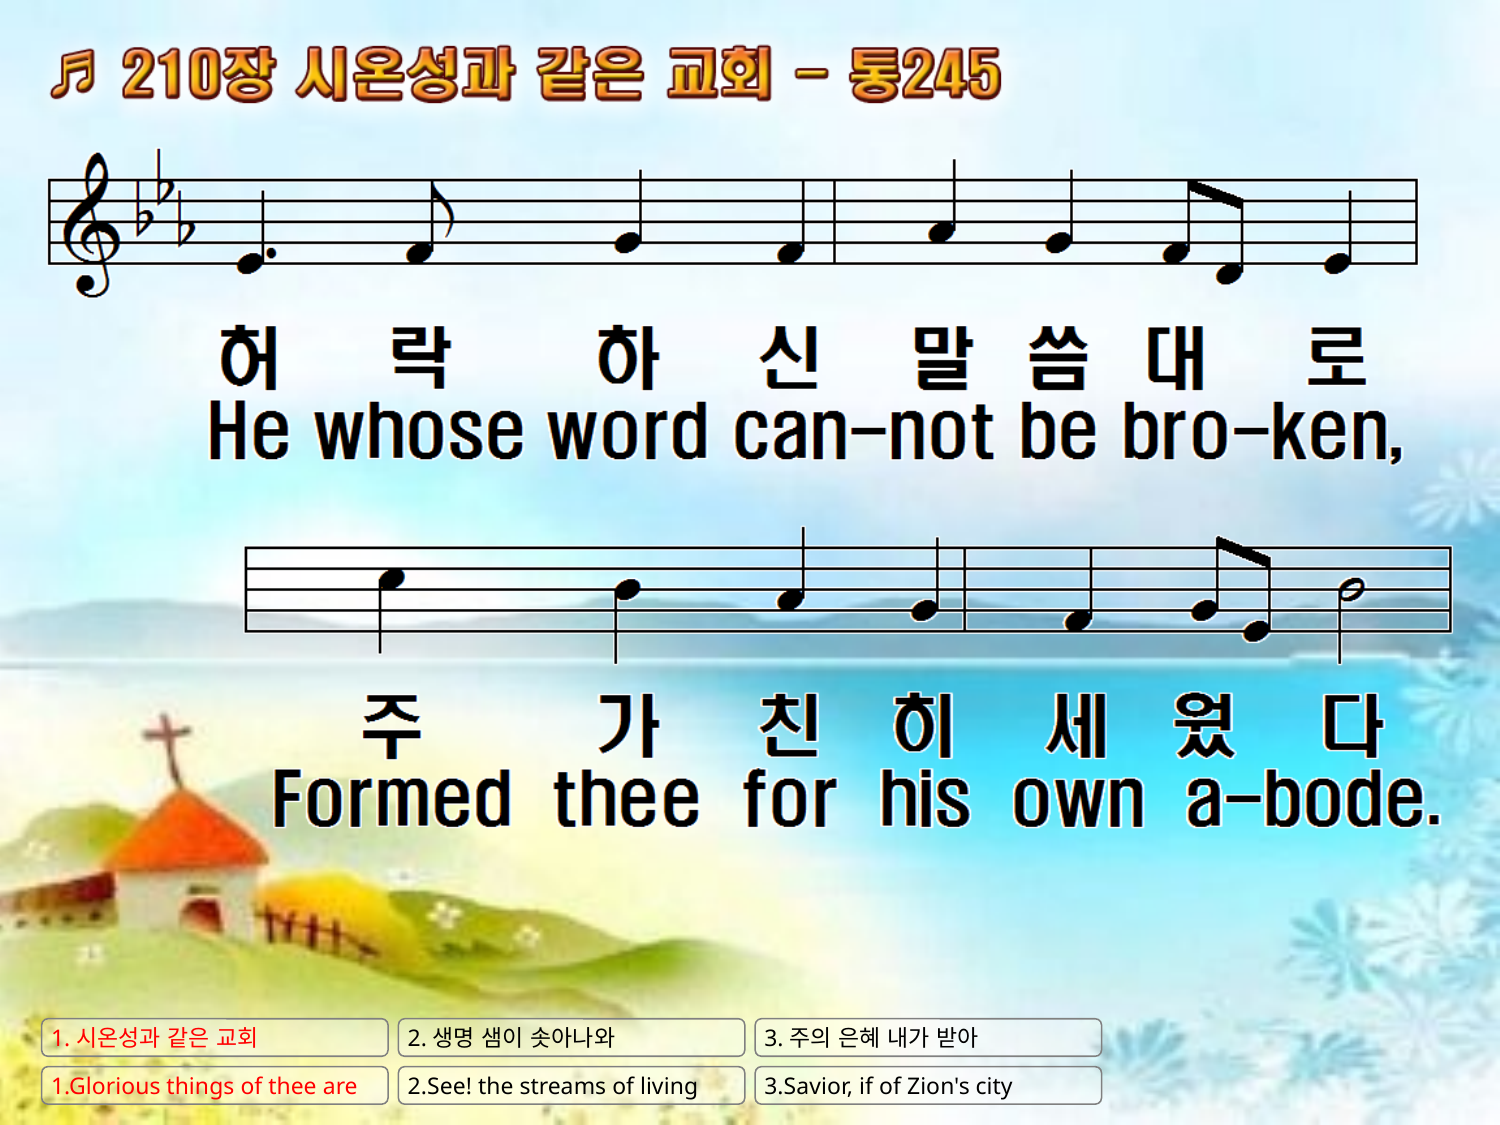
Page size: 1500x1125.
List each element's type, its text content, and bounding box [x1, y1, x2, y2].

text_box 1.Glorious things of thee are [41, 1066, 389, 1105]
text_box 1.시온성과 같은 교회 [41, 1018, 389, 1057]
text_box 2.See! the streams of living [398, 1066, 745, 1105]
text_box 3.주의 은혜 내가 받아 [755, 1018, 1102, 1057]
text_box 2.생명 샘이 솟아나와 [398, 1018, 745, 1057]
text_box 3.Savior, if of Zion's city [755, 1066, 1102, 1105]
picture [0, 0, 1500, 1125]
